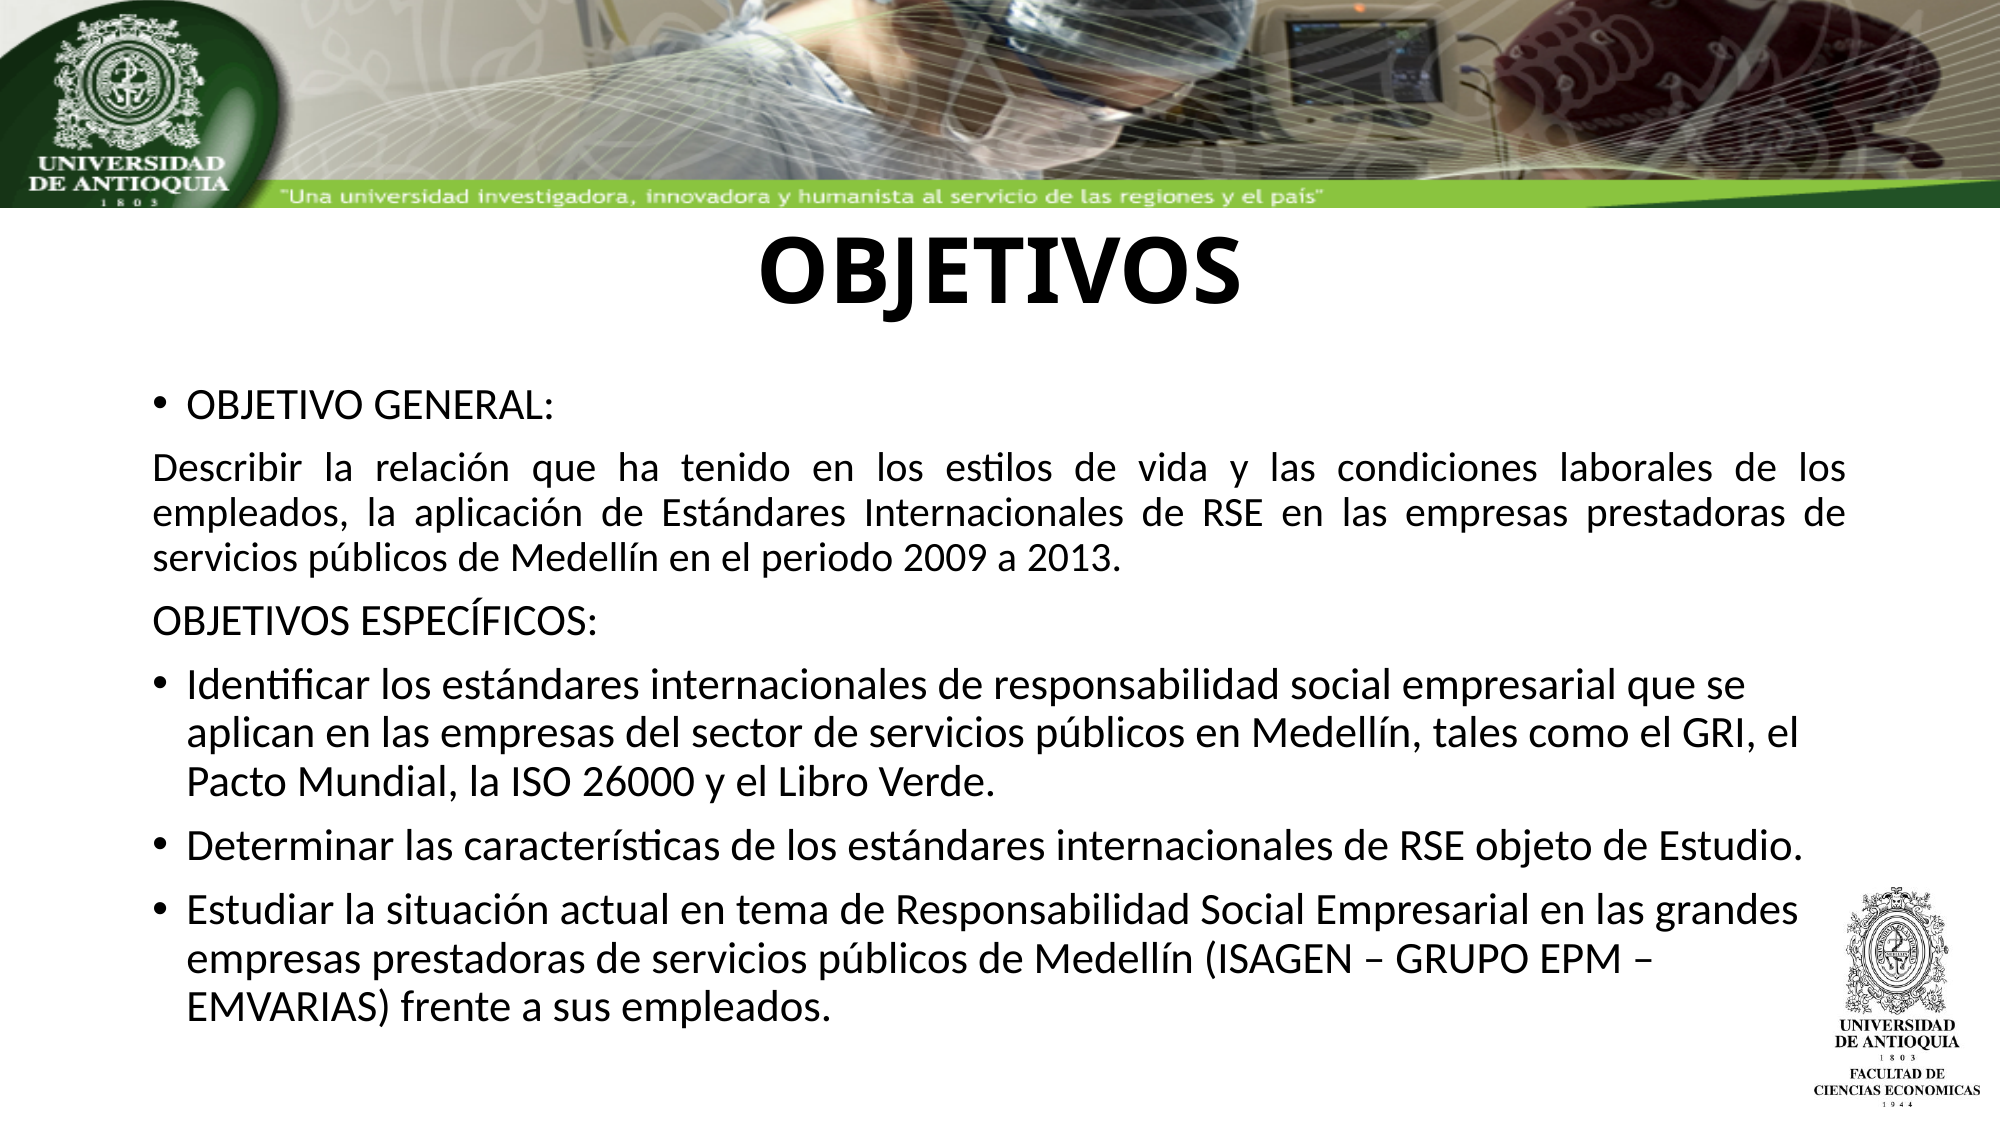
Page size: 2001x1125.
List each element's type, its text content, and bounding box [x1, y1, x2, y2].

picture [0, 0, 2000, 209]
picture [1814, 887, 1980, 1107]
title OBJETIVOS [137, 209, 1863, 373]
list OBJETIVO GENERAL: Describir la relación que ha tenido en los estilos de vida y las condiciones laborales de los empleados, la aplicación de Estándares Internacionales de RSE en las empresas prestadoras de servicios públicos de Medellín en el periodo 2009 a 2013. OBJETIVOS ESPECÍFICOS: Identificar los estándares internacionales de responsabilidad social empresarial que se aplican en las empresas del sector de servicios públicos en Medellín, tales como el GRI, el Pacto Mundial, la ISO 26000 y el Libro Verde. Determinar las características de los estándares internacionales de RSE objeto de Estudio. Estudiar la situación actual en tema de Responsabilidad Social Empresarial en las grandes empresas prestadoras de servicios públicos de Medellín (ISAGEN – GRUPO EPM – EMVARIAS) frente a sus empleados. [137, 373, 1863, 1053]
